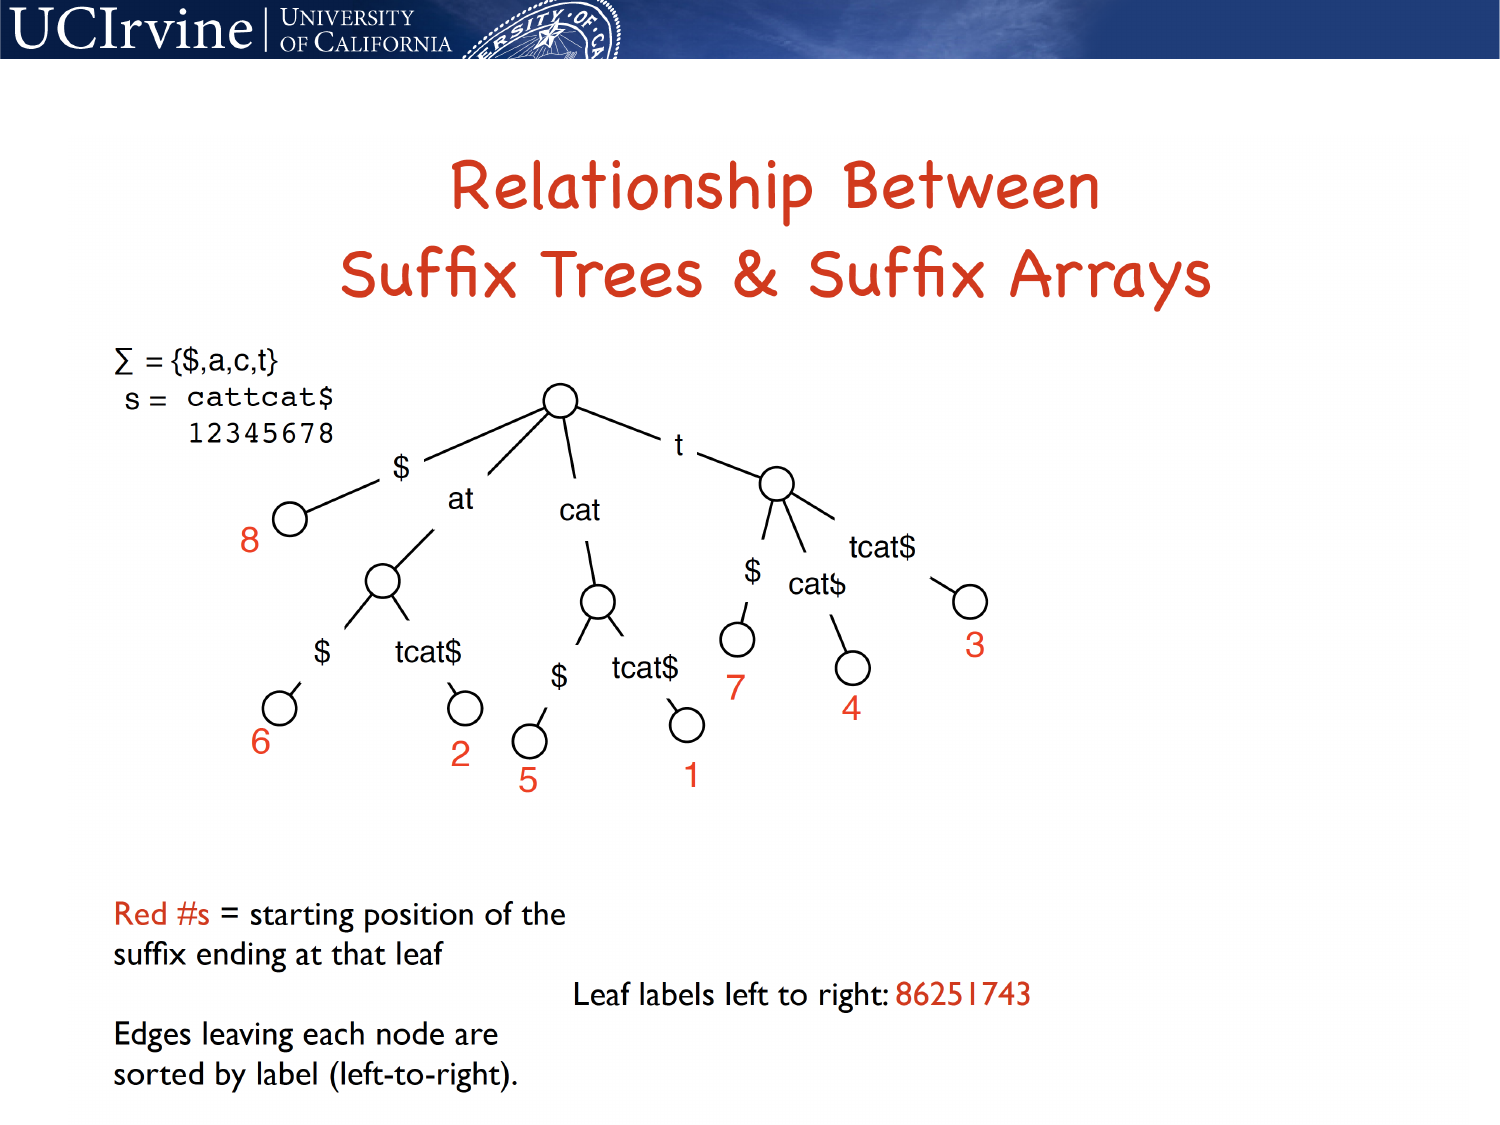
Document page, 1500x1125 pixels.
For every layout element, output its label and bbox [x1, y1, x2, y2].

picture [0, 0, 1500, 59]
picture [68, 135, 1469, 1125]
